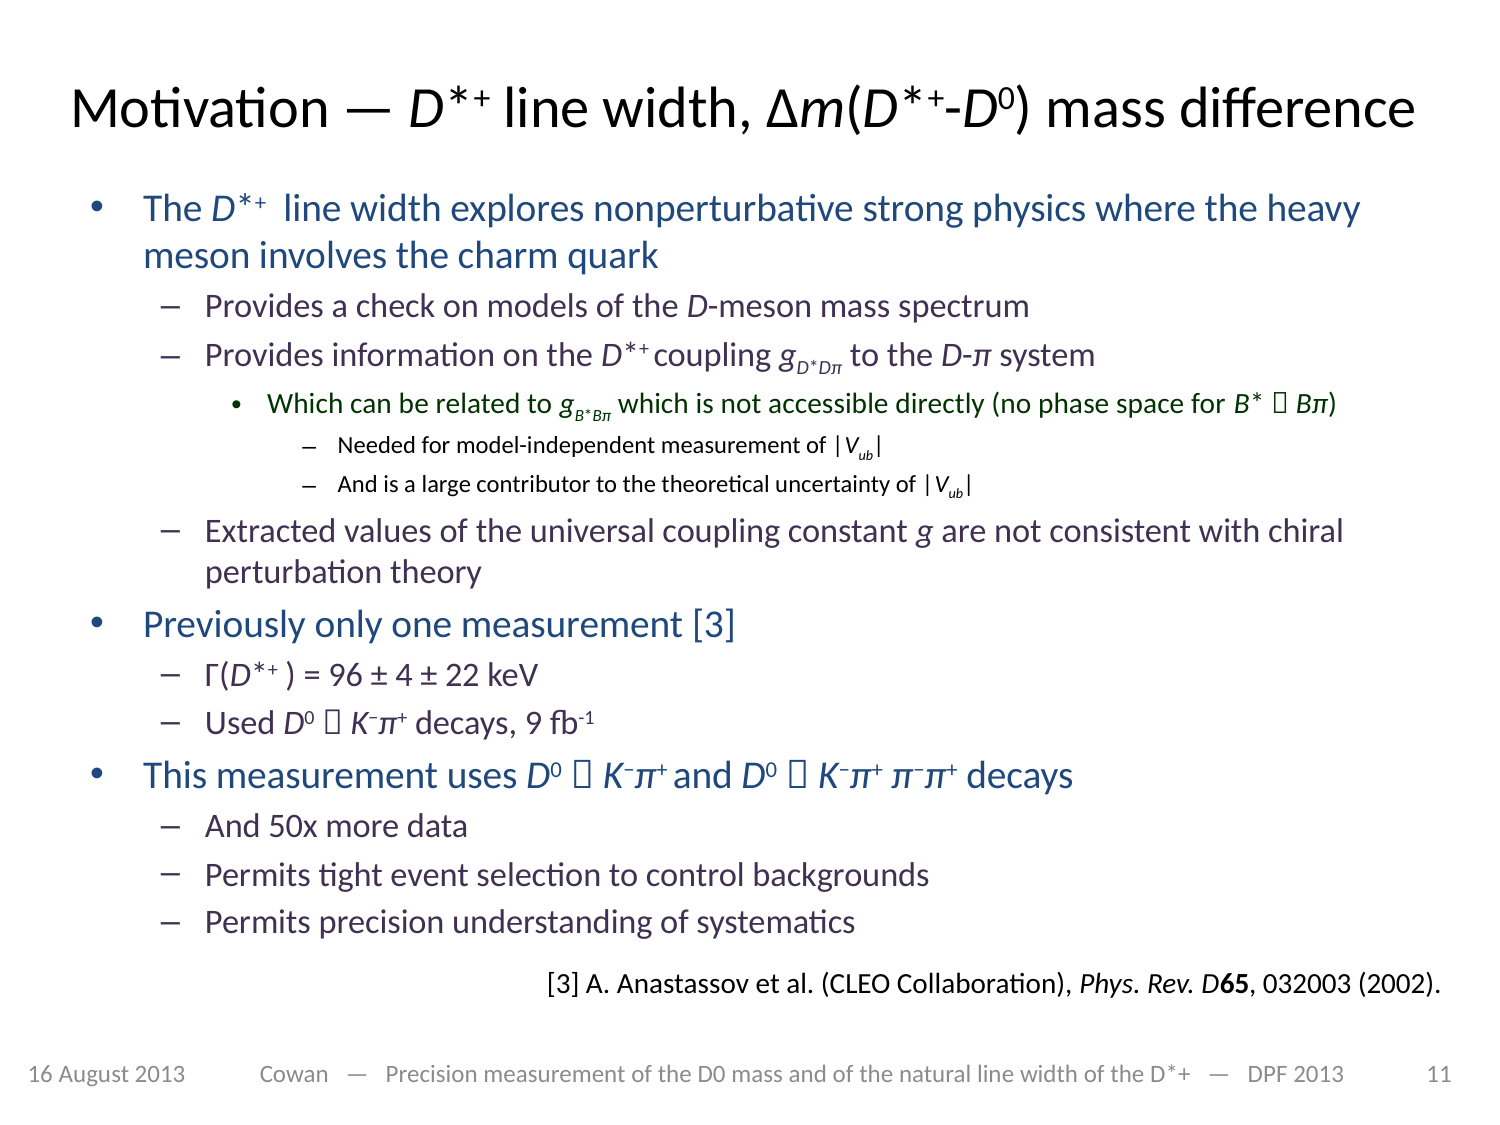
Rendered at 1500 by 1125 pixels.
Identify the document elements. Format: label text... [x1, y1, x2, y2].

list The D*+ line width explores nonperturbative strong physics where the heavy meson involves the charm quark Provides a check on models of the D-meson mass spectrum Provides information on the D*+ coupling gD*Dπ to the D-π system Which can be related to gB*Bπ which is not accessible directly (no phase space for B*  Bπ) Needed for model-independent measurement of |Vub| And is a large contributor to the theoretical uncertainty of |Vub| Extracted values of the universal coupling constant g are not consistent with chiral perturbation theory Previously only one measurement [3] Γ(D*+ ) = 96 ± 4 ± 22 keV Used D0  K−π+ decays, 9 fb-1 This measurement uses D0  K−π+ and D0  K−π+ π−π+ decays And 50x more data Permits tight event selection to control backgrounds Permits precision understanding of systematics [75, 174, 1425, 957]
text_box [3] A. Anastassov et al. (CLEO Collaboration), Phys. Rev. D65, 032003 (2002). [532, 956, 1457, 1007]
title Motivation — D*+ line width, Δm(D*+-D0) mass difference [0, 45, 1488, 163]
footer Cowan — Precision measurement of the D0 mass and of the natural line width of the D*+ — DPF 2013 [225, 1042, 1388, 1103]
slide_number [12, 1042, 213, 1103]
slide_number 11 [1400, 1042, 1467, 1103]
